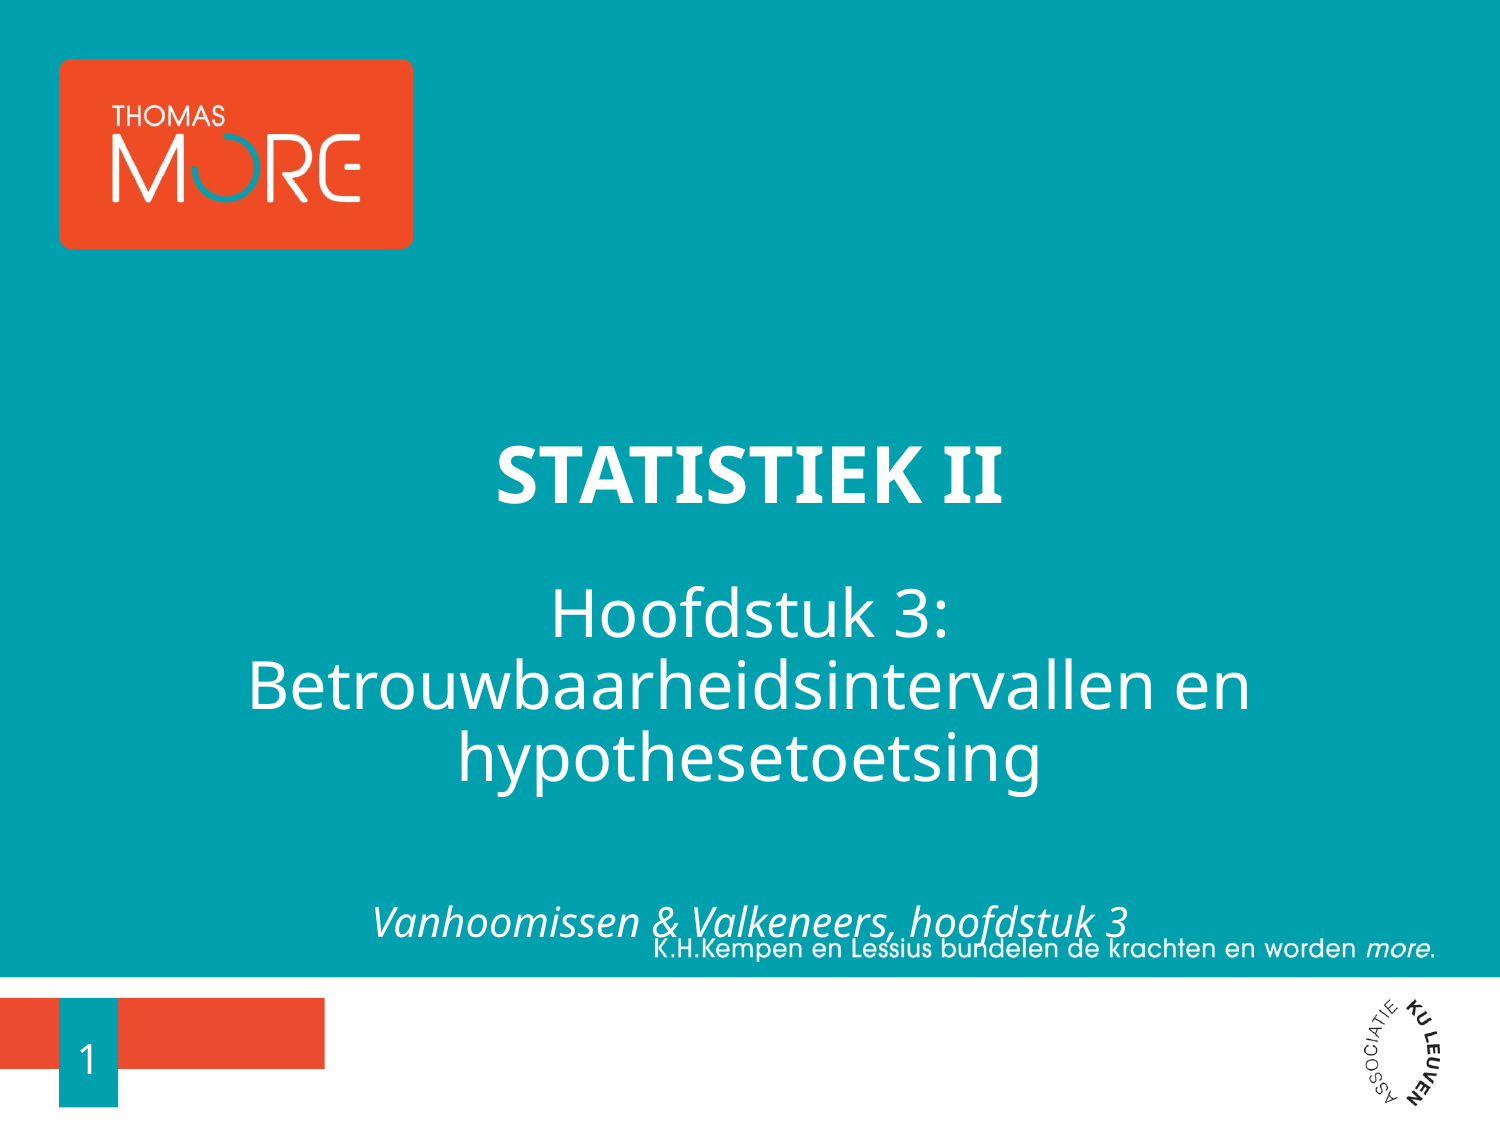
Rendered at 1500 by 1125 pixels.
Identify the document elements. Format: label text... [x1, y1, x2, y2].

picture [1364, 999, 1440, 1106]
title Statistiek II [0, 255, 1500, 551]
subtitle Hoofdstuk 3: Betrouwbaarheidsintervallen en hypothesetoetsing Vanhoomissen & Valkeneers, hoofdstuk 3 [0, 551, 1500, 846]
picture [59, 59, 413, 249]
slide_number 1 [59, 998, 119, 1108]
picture [655, 938, 1434, 962]
